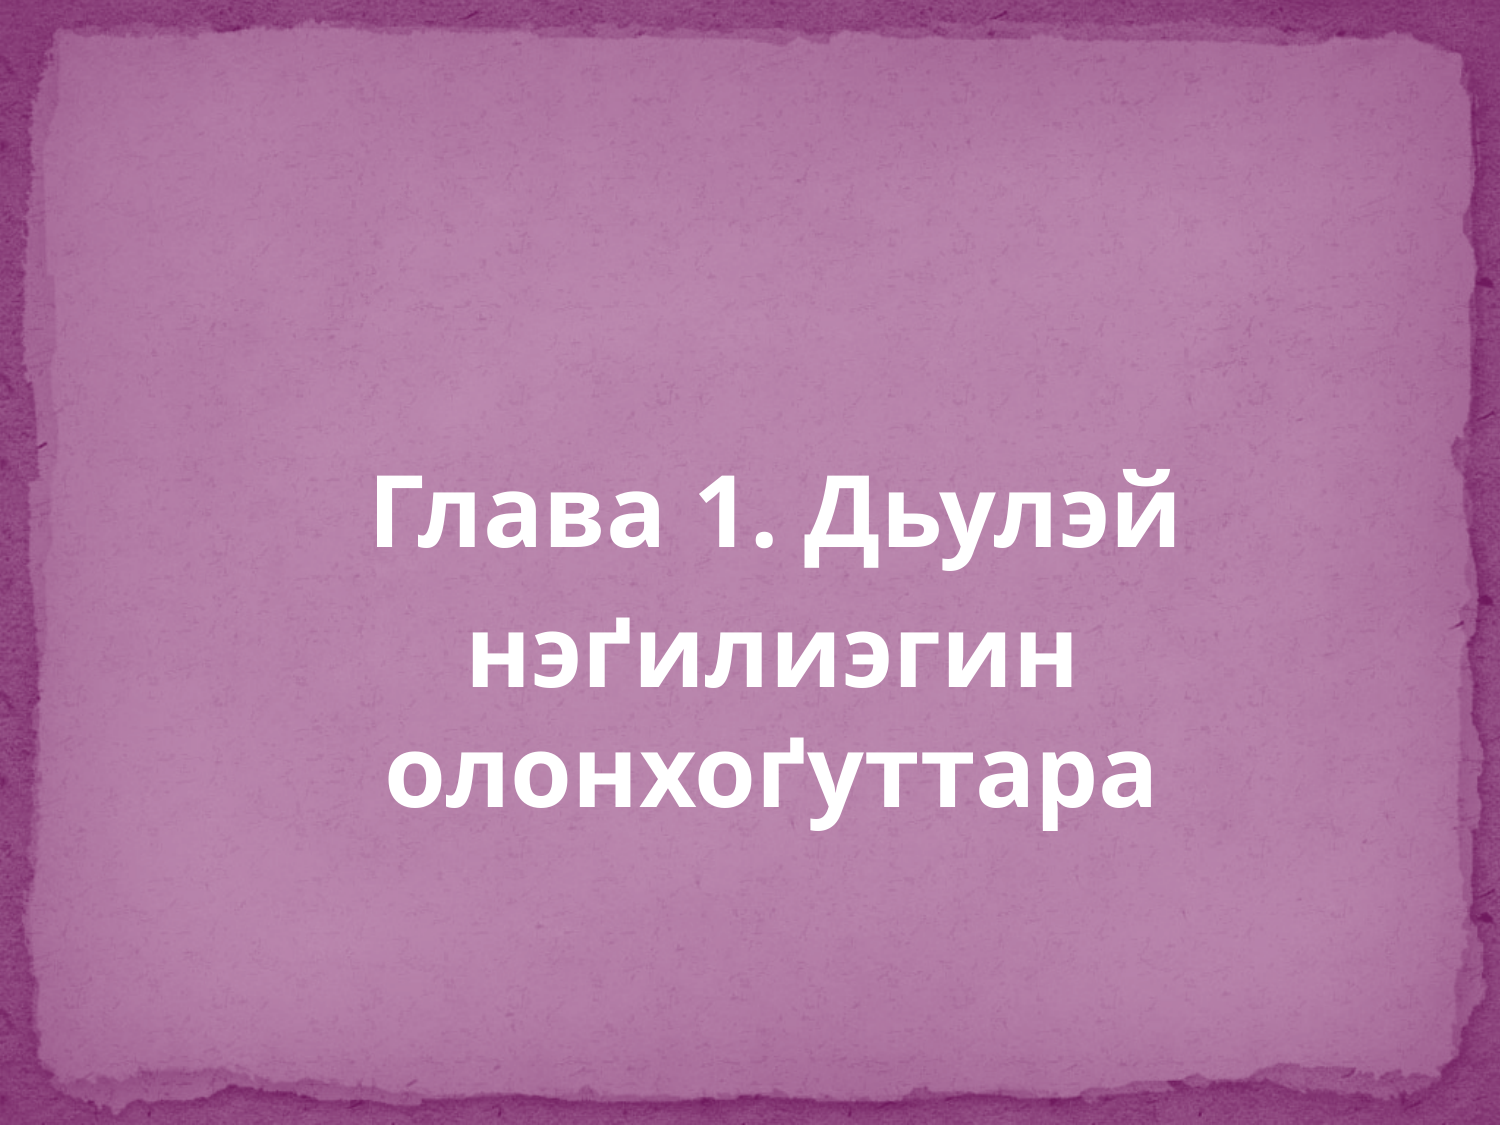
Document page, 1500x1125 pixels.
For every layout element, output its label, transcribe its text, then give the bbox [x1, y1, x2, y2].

list Глава 1. Дьулэй нэґилиэгин олонхоґуттара [75, 339, 1425, 774]
